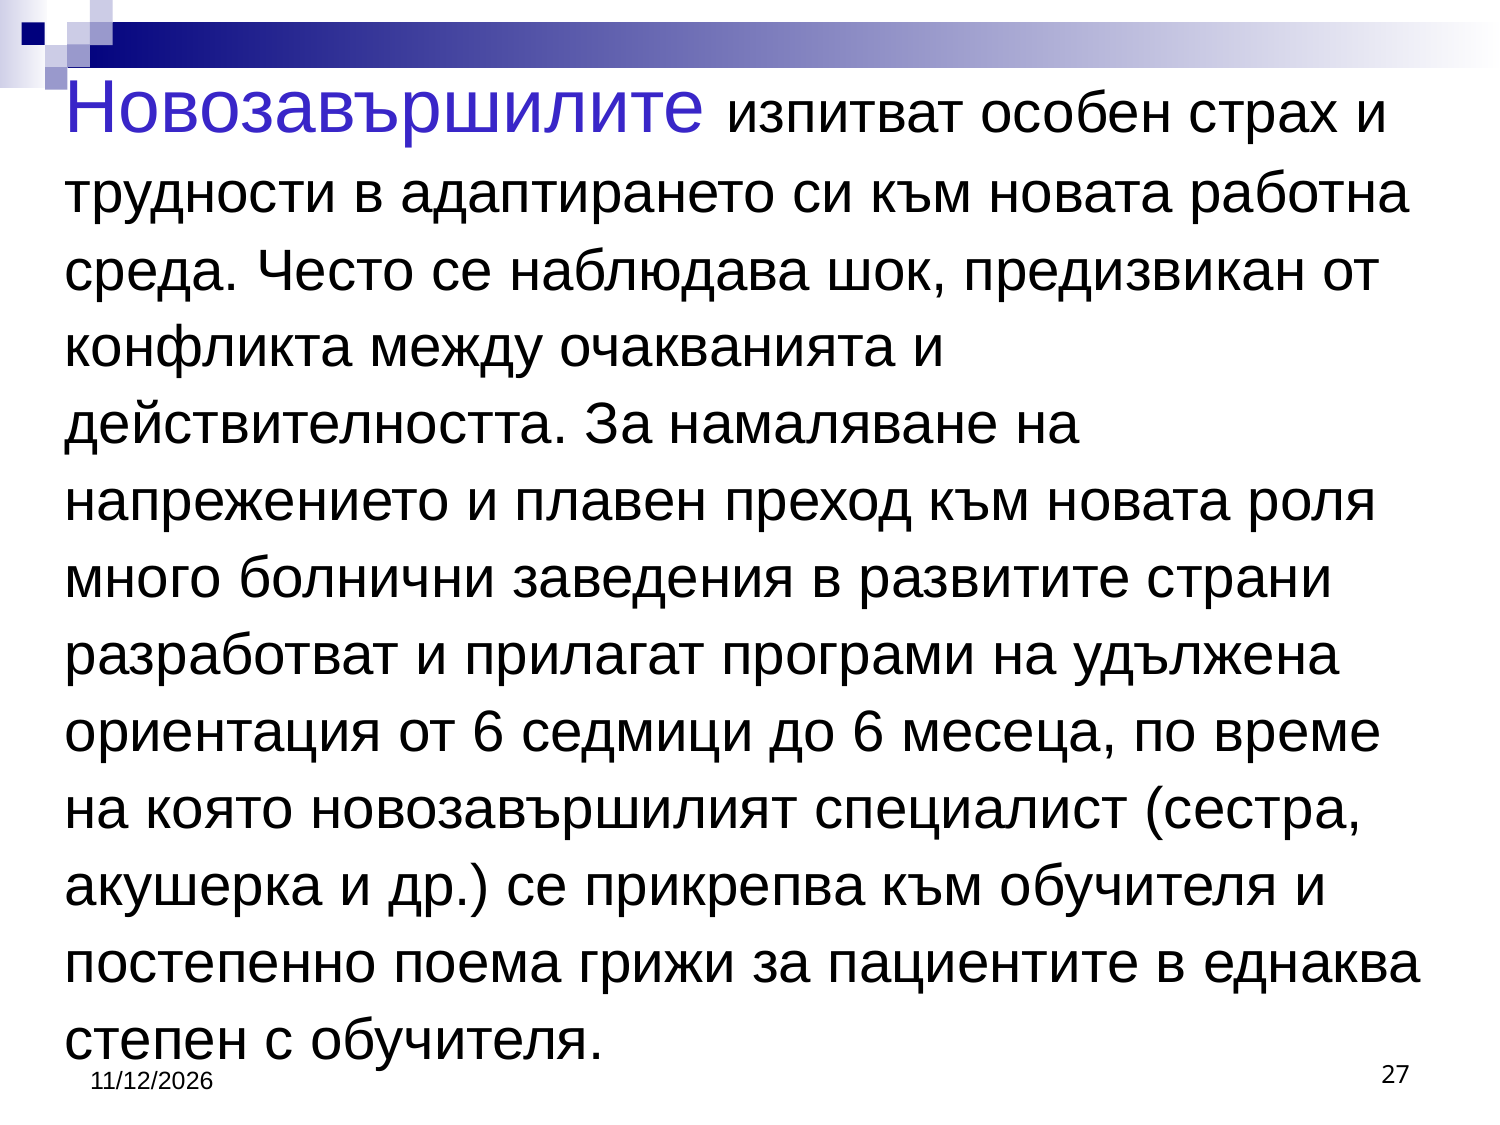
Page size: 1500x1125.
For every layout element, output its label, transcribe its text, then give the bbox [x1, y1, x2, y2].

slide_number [75, 1024, 425, 1103]
title Новозавършилите изпитват особен страх и трудности в адаптирането си към новата работна среда. Често се наблюдава шок, предизвикан от конфликта между очакванията и действителността. За намаляване на напрежението и плавен преход към новата роля много болнични заведения в развитите страни разработват и прилагат програми на удължена ориентация от 6 седмици до 6 месеца, по време на която новозавършилият специалист (сестра, акушерка и др.) се прикрепва към обучителя и постепенно поема грижи за пациентите в еднаква степен с обучителя. [49, 37, 1446, 1083]
slide_number 27 [1074, 1025, 1425, 1100]
